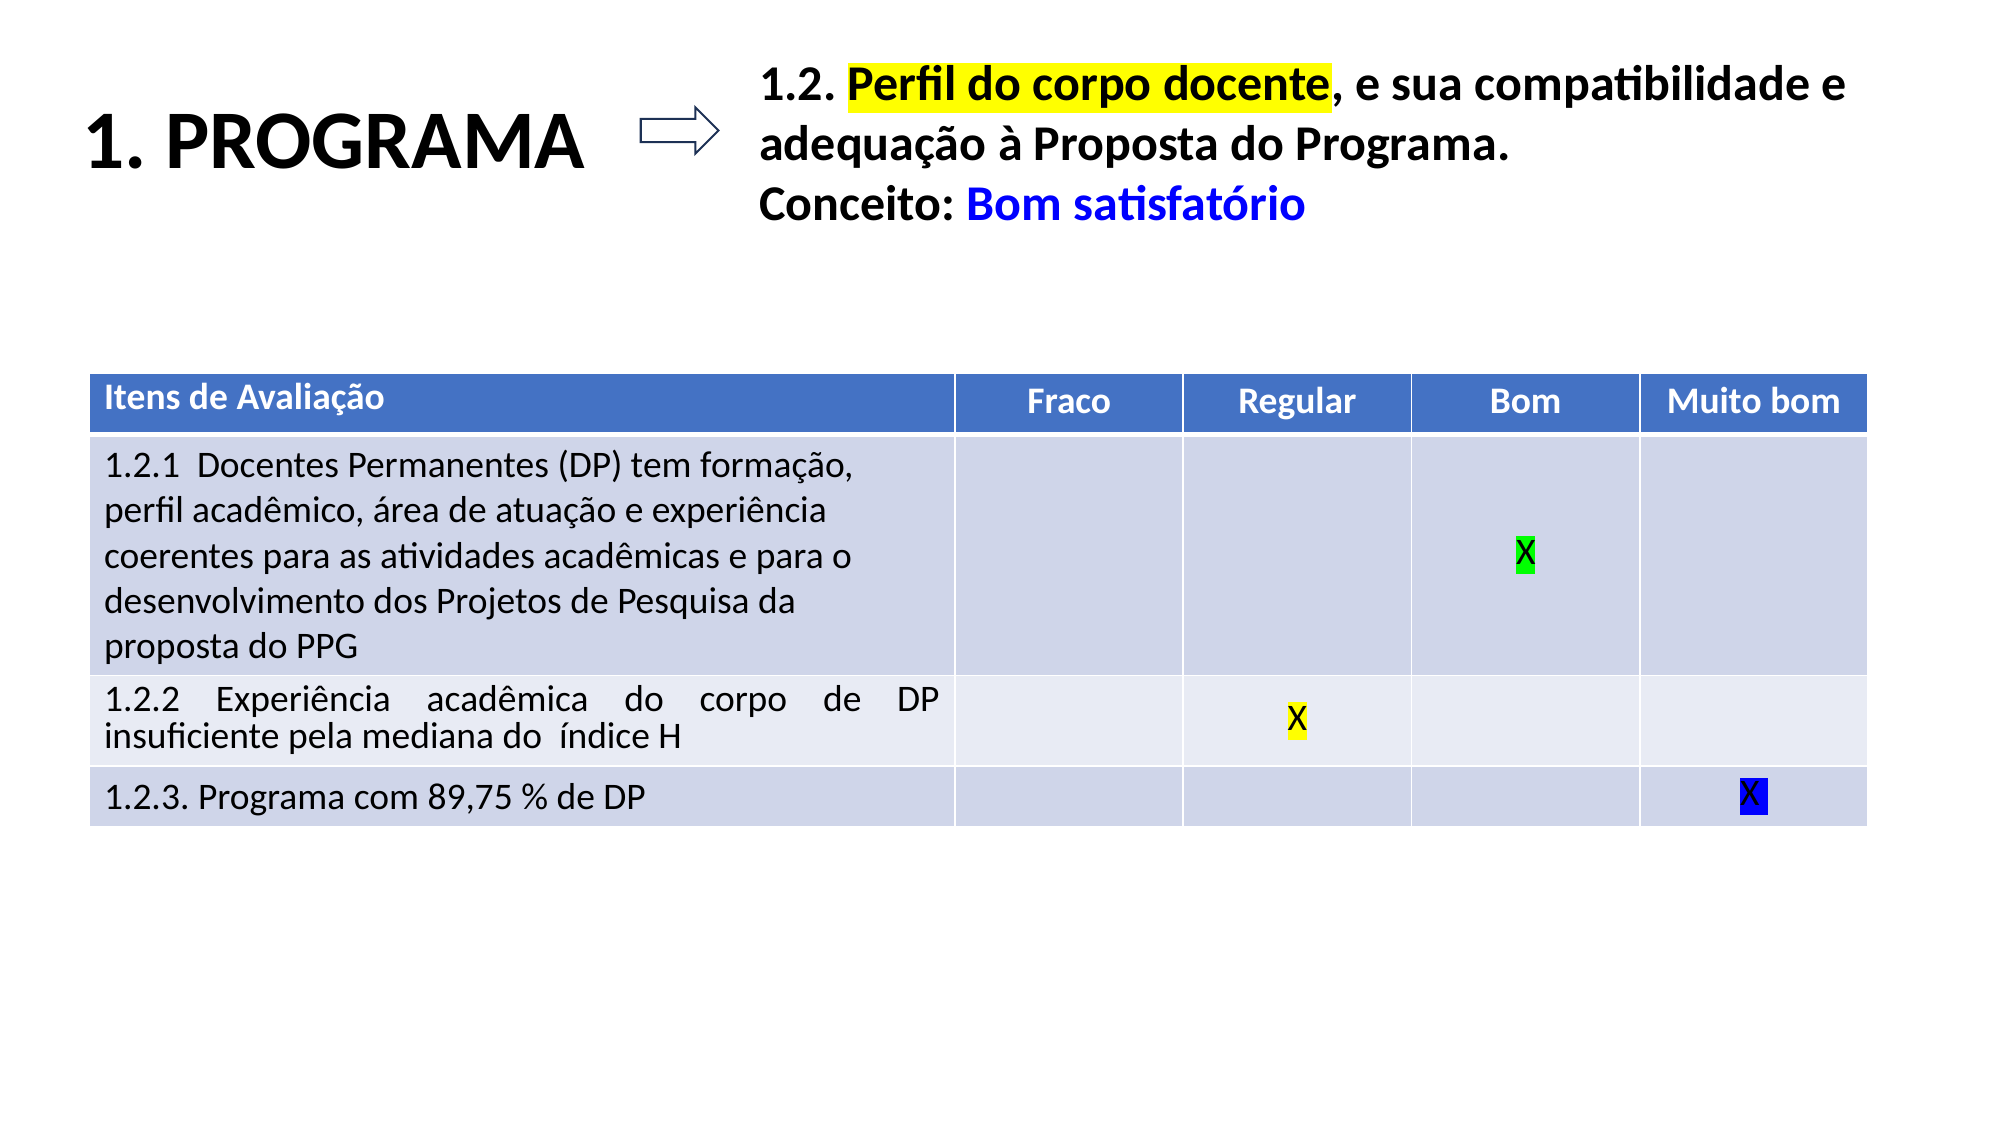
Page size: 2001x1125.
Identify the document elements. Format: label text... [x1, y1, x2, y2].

title 1. PROGRAMA [67, 33, 1793, 251]
table_cell 1.2.2 Experiência acadêmica do corpo de DP insuficiente pela mediana do índice H [90, 676, 954, 765]
table_cell [1184, 437, 1411, 675]
table_cell [1641, 676, 1867, 765]
table_cell [1412, 676, 1639, 765]
table_cell X [1412, 437, 1639, 675]
table_cell [1184, 767, 1411, 826]
table_header Fraco [956, 374, 1182, 432]
table_cell [956, 767, 1182, 826]
table_cell X [1184, 676, 1411, 765]
table_cell [1641, 437, 1867, 675]
table_cell 1.2.3. Programa com 89,75 % de DP [90, 767, 954, 826]
table_cell 1.2.1 Docentes Permanentes (DP) tem formação, perfil acadêmico, área de atuação e experiência coerentes para as atividades acadêmicas e para o desenvolvimento dos Projetos de Pesquisa da proposta do PPG [90, 437, 954, 675]
table_cell [956, 676, 1182, 765]
table_cell X [1641, 767, 1867, 826]
table_header Itens de Avaliação [90, 374, 954, 432]
table_header Bom [1412, 374, 1639, 432]
table_header Muito bom [1641, 374, 1867, 432]
text_box [639, 104, 720, 157]
table_cell [1412, 767, 1639, 826]
table_cell [956, 437, 1182, 675]
table_header Regular [1184, 374, 1411, 432]
text_box 1.2. Perfil do corpo docente, e sua compatibilidade e adequação à Proposta do Programa. Conceito: Bom satisfatório [744, 43, 1971, 239]
